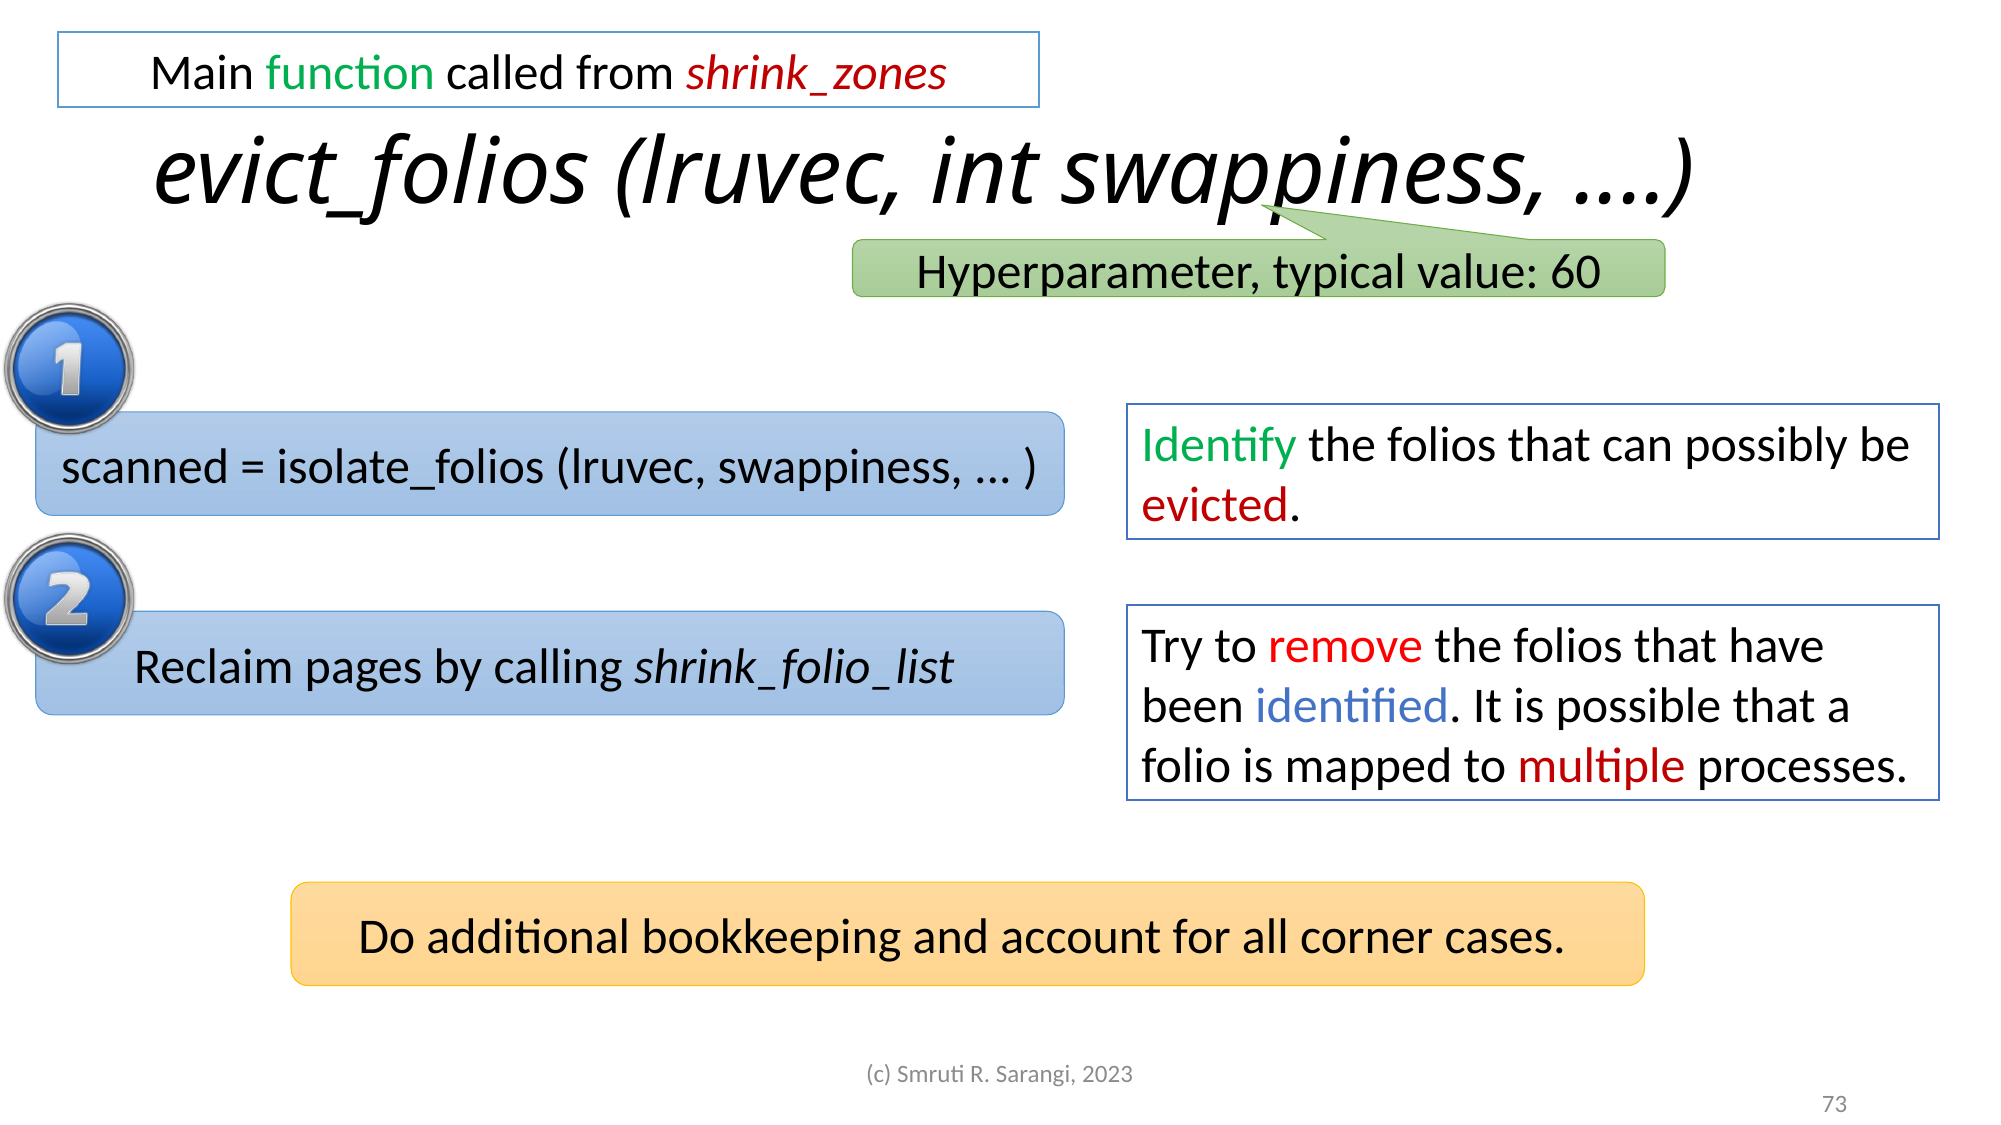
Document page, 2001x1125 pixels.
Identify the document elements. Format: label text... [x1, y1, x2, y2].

slide_number 73 [1412, 1072, 1863, 1125]
text_box Try to remove the folios that have been identified. It is possible that a folio is mapped to multiple processes. [1126, 604, 1940, 801]
text_box Reclaim pages by calling shrink_folio_list [35, 610, 1065, 716]
text_box scanned = isolate_folios (lruvec, swappiness, ... ) [35, 411, 1065, 516]
picture [0, 529, 138, 668]
text_box Do additional bookkeeping and account for all corner cases. [290, 881, 1646, 987]
text_box Main function called from shrink_zones [57, 31, 1040, 108]
title evict_folios (lruvec, int swappiness, ....) [137, 100, 1863, 246]
picture [0, 299, 138, 438]
text_box Identify the folios that can possibly be evicted. [1126, 403, 1940, 540]
text_box Hyperparameter, typical value: 60 [851, 204, 1666, 298]
footer (c) Smruti R. Sarangi, 2023 [662, 1042, 1338, 1103]
